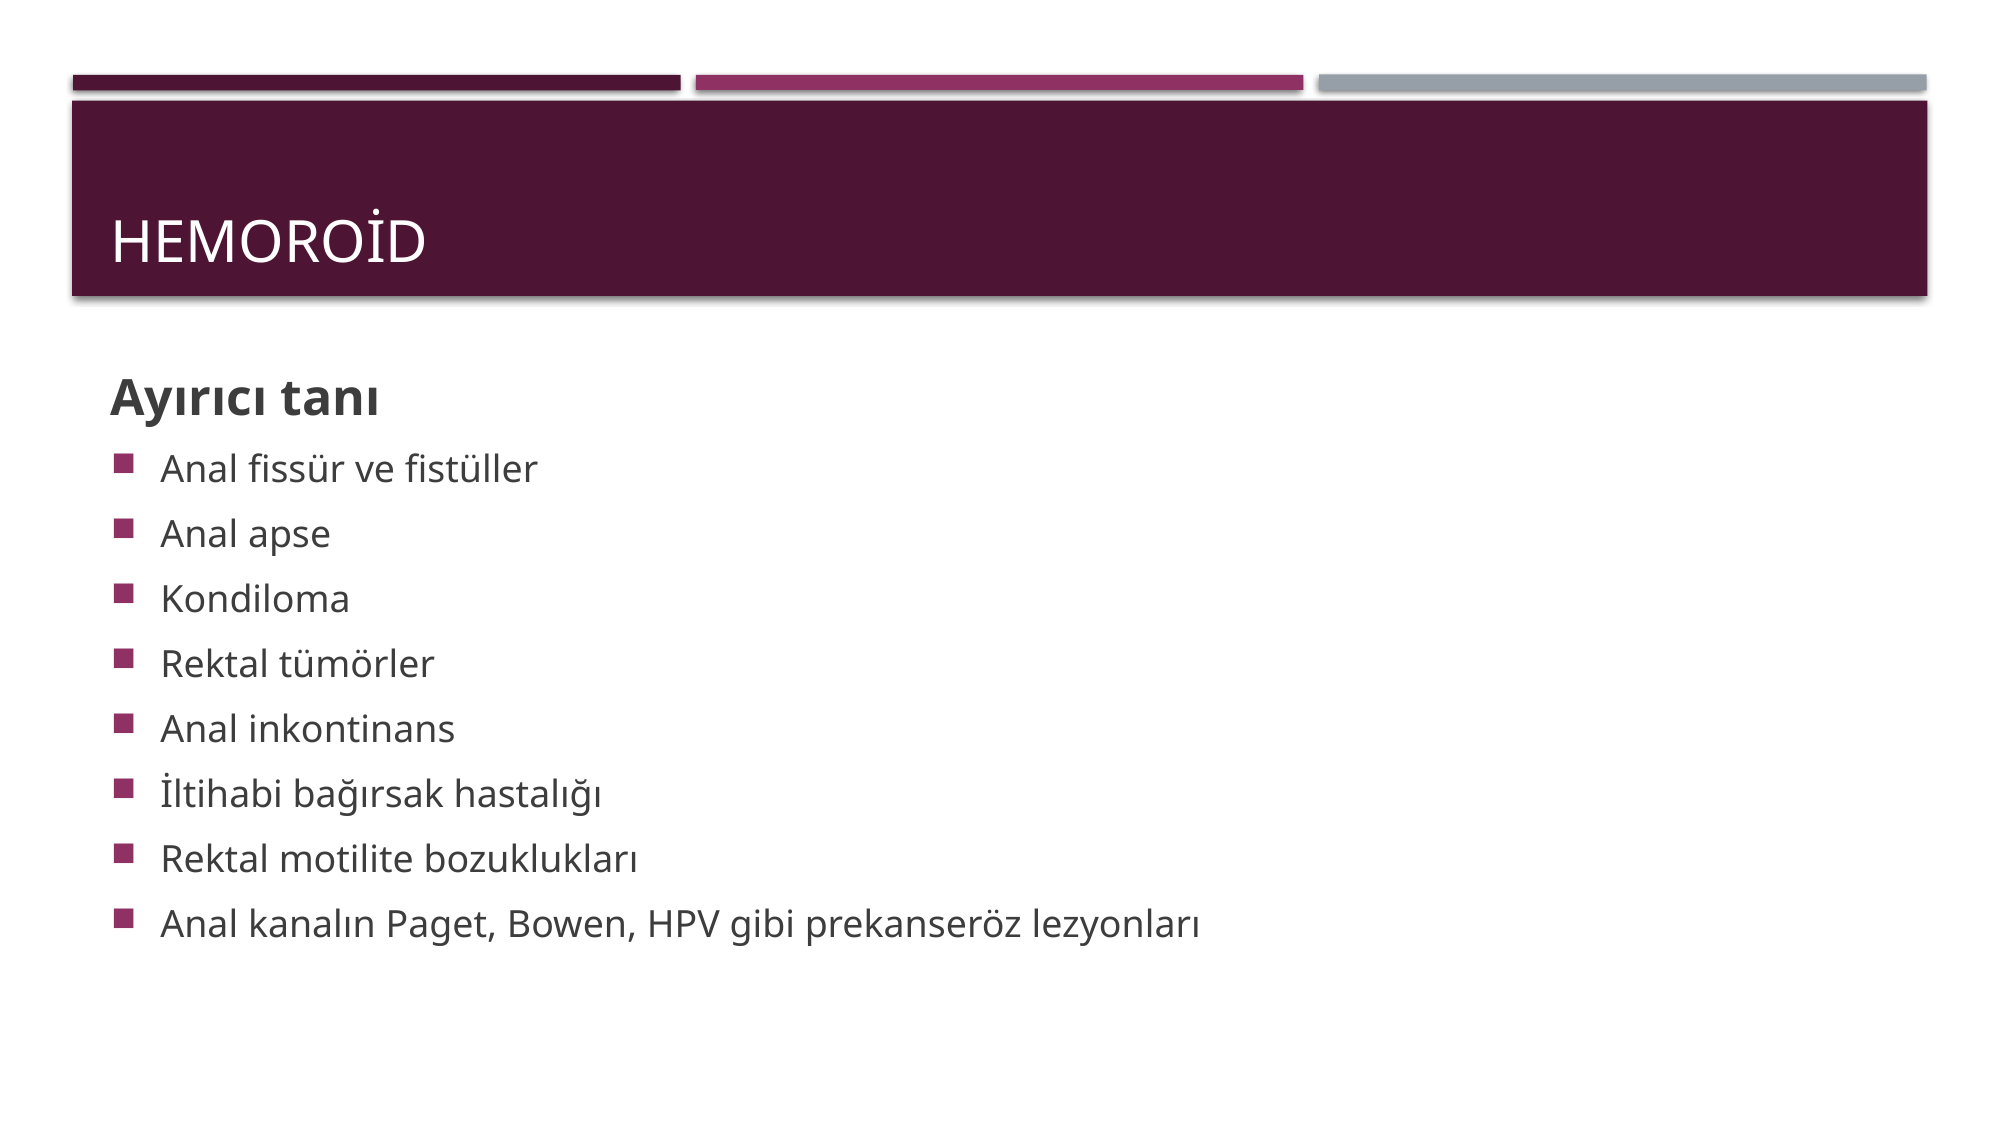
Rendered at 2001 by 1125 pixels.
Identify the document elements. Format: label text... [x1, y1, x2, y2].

title hemoroid [95, 115, 1905, 282]
list Ayırıcı tanı Anal fissür ve fistüller Anal apse Kondiloma Rektal tümörler Anal inkontinans İltihabi bağırsak hastalığı Rektal motilite bozuklukları Anal kanalın Paget, Bowen, HPV gibi prekanseröz lezyonları [95, 357, 1905, 962]
